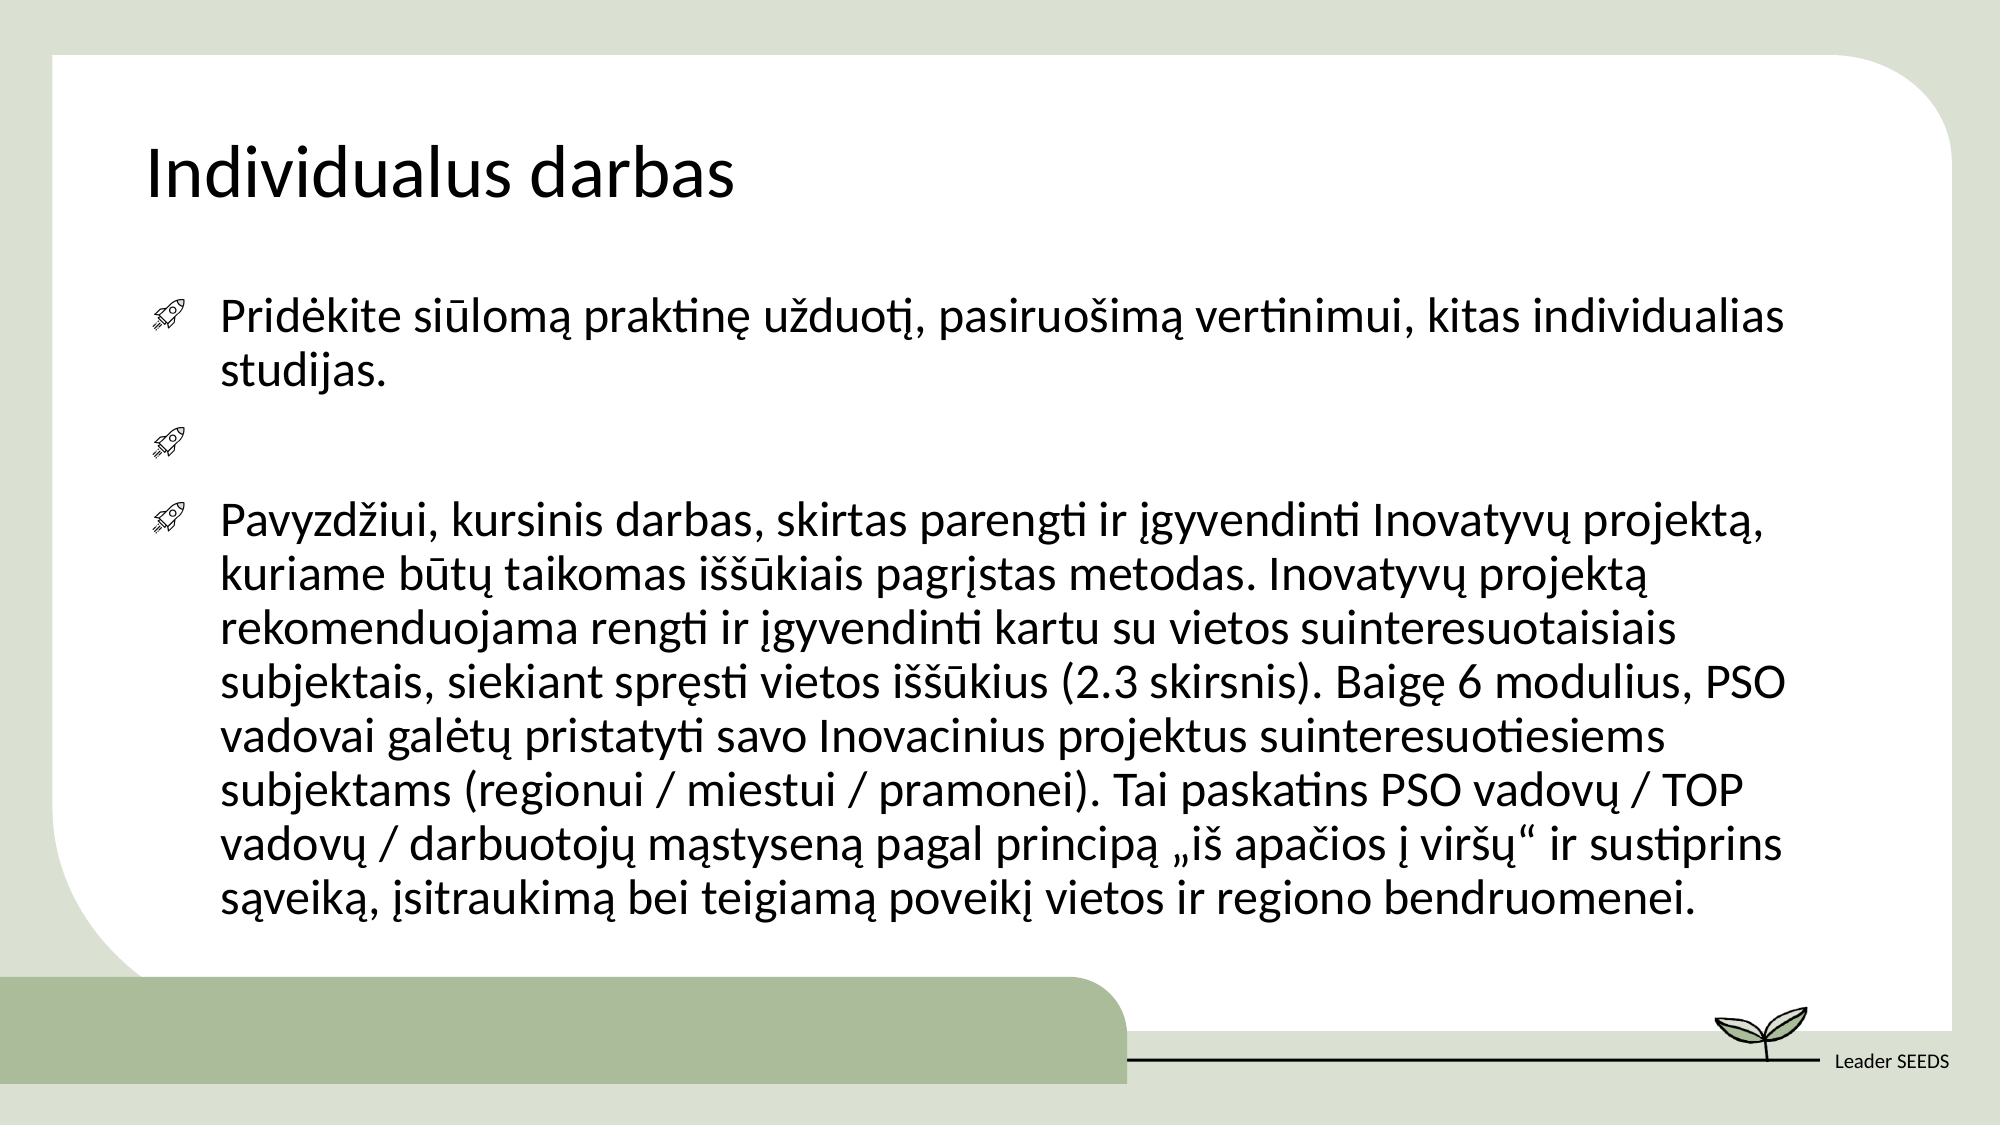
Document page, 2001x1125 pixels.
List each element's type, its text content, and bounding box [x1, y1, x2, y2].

text_box Pridėkite siūlomą praktinę užduotį, pasiruošimą vertinimui, kitas individualias studijas. Pavyzdžiui, kursinis darbas, skirtas parengti ir įgyvendinti Inovatyvų projektą, kuriame būtų taikomas iššūkiais pagrįstas metodas. Inovatyvų projektą rekomenduojama rengti ir įgyvendinti kartu su vietos suinteresuotaisiais subjektais, siekiant spręsti vietos iššūkius (2.3 skirsnis). Baigę 6 modulius, PSO vadovai galėtų pristatyti savo Inovacinius projektus suinteresuotiesiems subjektams (regionui / miestui / pramonei). Tai paskatins PSO vadovų / TOP vadovų / darbuotojų mąstyseną pagal principą „iš apačios į viršų“ ir sustiprins sąveiką, įsitraukimą bei teigiamą poveikį vietos ir regiono bendruomenei. [130, 282, 1869, 933]
picture [145, 424, 186, 460]
list Individualus darbas [130, 124, 1869, 257]
picture [145, 499, 186, 535]
picture [145, 296, 186, 332]
